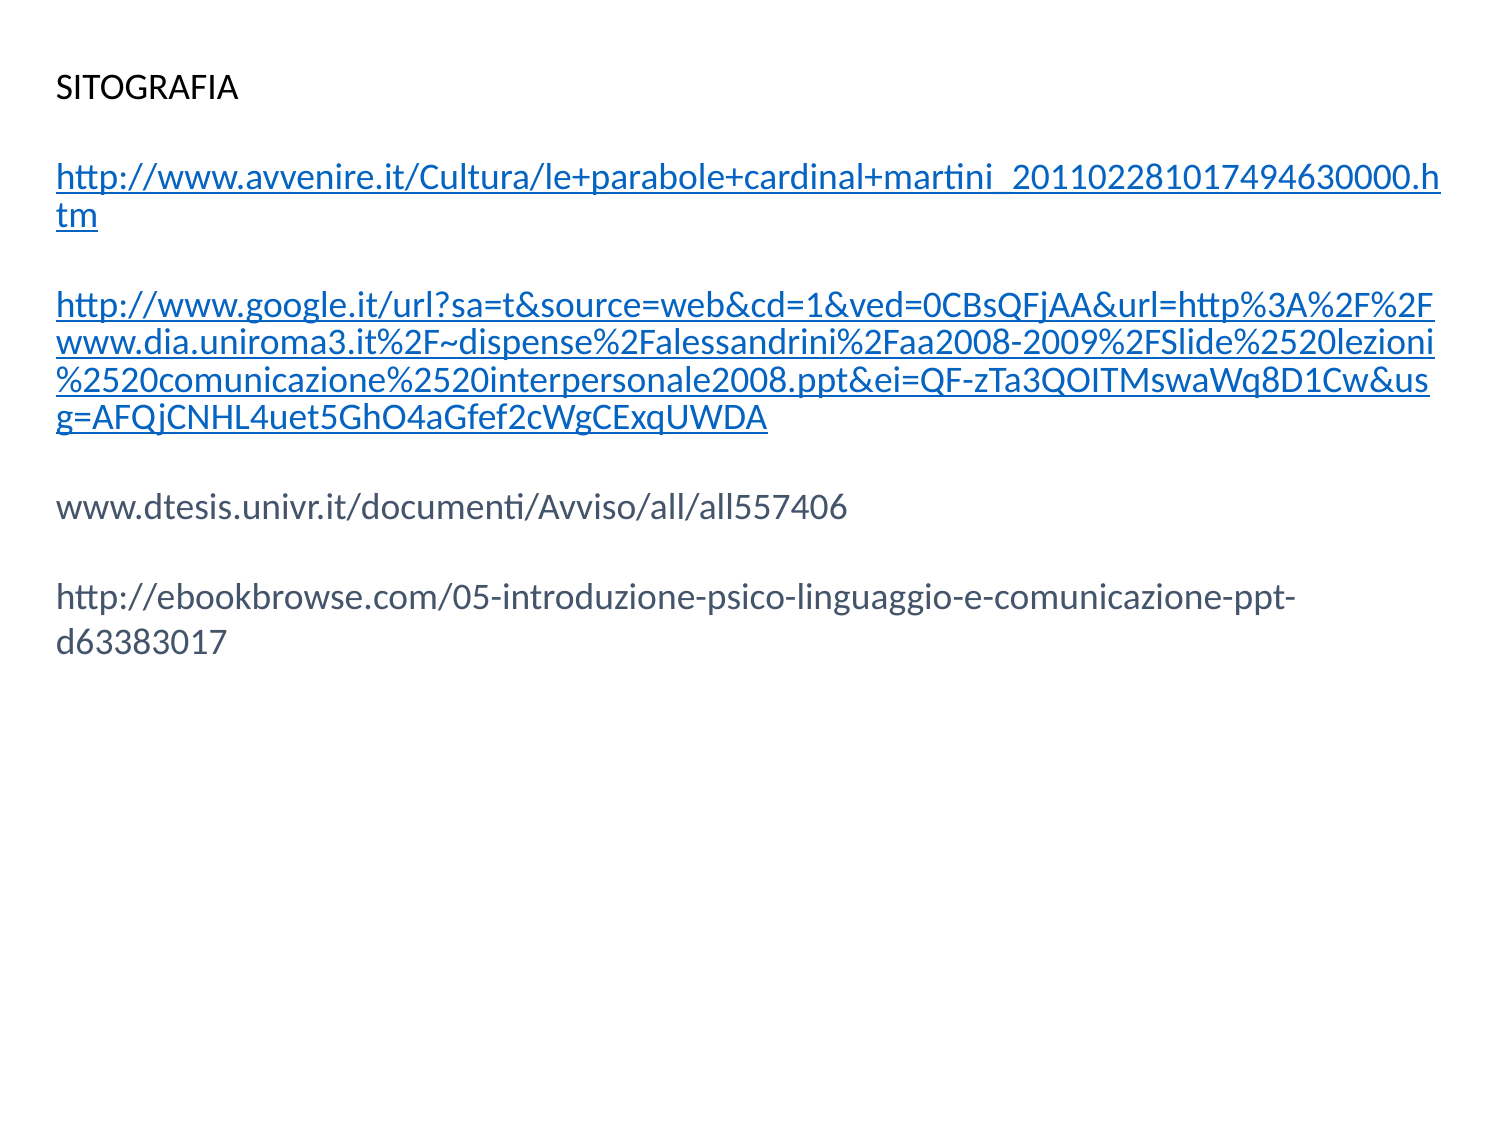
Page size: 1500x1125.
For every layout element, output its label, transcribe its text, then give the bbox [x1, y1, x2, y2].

text_box SITOGRAFIA http://www.avvenire.it/Cultura/le+parabole+cardinal+martini_201102281017494630000.htm http://www.google.it/url?sa=t&source=web&cd=1&ved=0CBsQFjAA&url=http%3A%2F%2Fwww.dia.uniroma3.it%2F~dispense%2Falessandrini%2Faa2008-2009%2FSlide%2520lezioni%2520comunicazione%2520interpersonale2008.ppt&ei=QF-zTa3QOITMswaWq8D1Cw&usg=AFQjCNHL4uet5GhO4aGfef2cWgCExqUWDA www.dtesis.univr.it/documenti/Avviso/all/all557406 http://ebookbrowse.com/05-introduzione-psico-linguaggio-e-comunicazione-ppt-d63383017 [41, 54, 1459, 520]
